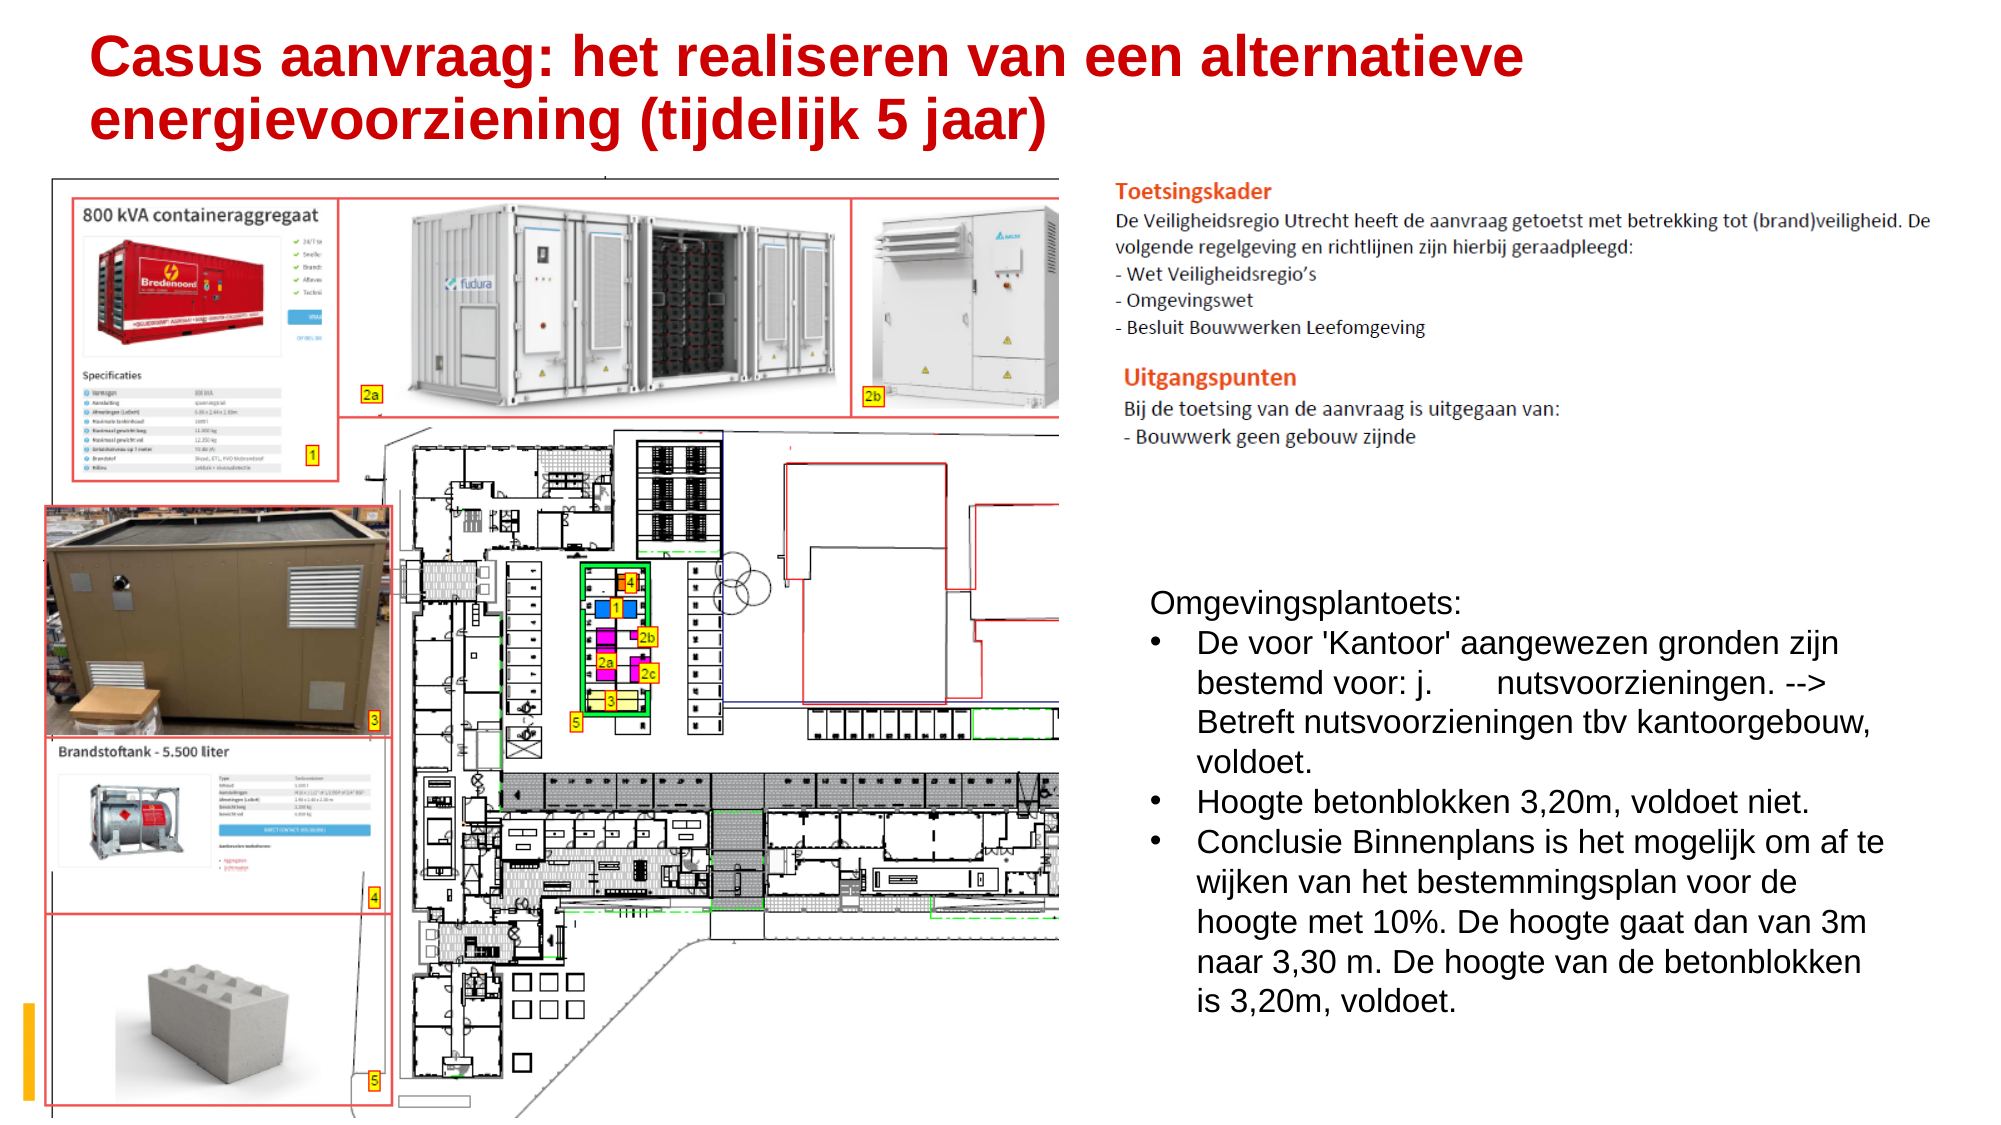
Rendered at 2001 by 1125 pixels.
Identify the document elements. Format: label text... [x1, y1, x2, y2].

text_box Omgevingsplantoets: De voor 'Kantoor' aangewezen gronden zijn bestemd voor: j. nutsvoorzieningen. --> Betreft nutsvoorzieningen tbv kantoorgebouw, voldoet. Hoogte betonblokken 3,20m, voldoet niet. Conclusie Binnenplans is het mogelijk om af te wijken van het bestemmingsplan voor de hoogte met 10%. De hoogte gaat dan van 3m naar 3,30 m. De hoogte van de betonblokken is 3,20m, voldoet. [1134, 573, 1903, 1028]
picture [1118, 361, 1579, 463]
title Casus aanvraag: het realiseren van een alternatieve energievoorziening (tijdelijk 5 jaar) [74, 0, 1926, 189]
picture [23, 176, 1059, 1118]
picture [1106, 172, 1932, 338]
